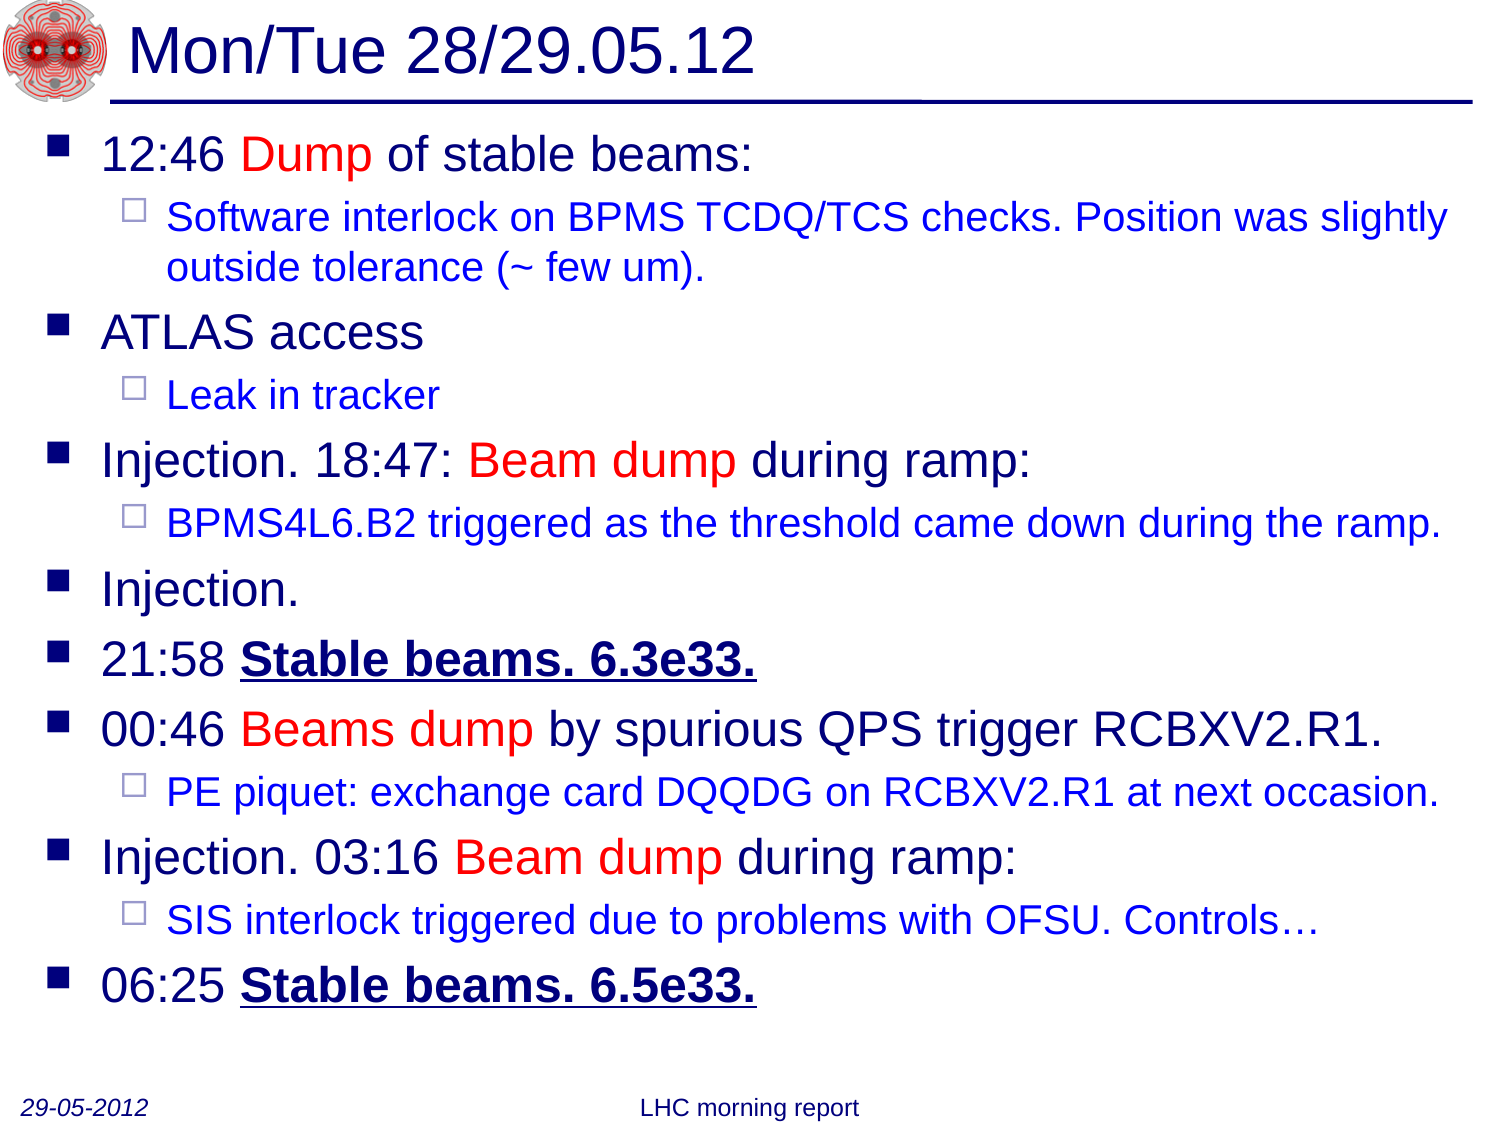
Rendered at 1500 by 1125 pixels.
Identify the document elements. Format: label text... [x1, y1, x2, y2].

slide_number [5, 1085, 356, 1125]
list 12:46 Dump of stable beams: Software interlock on BPMS TCDQ/TCS checks. Position was slightly outside tolerance (~ few um). ATLAS access Leak in tracker Injection. 18:47: Beam dump during ramp: BPMS4L6.B2 triggered as the threshold came down during the ramp. Injection. 21:58 Stable beams. 6.3e33. 00:46 Beams dump by spurious QPS trigger RCBXV2.R1. PE piquet: exchange card DQQDG on RCBXV2.R1 at next occasion. Injection. 03:16 Beam dump during ramp: SIS interlock triggered due to problems with OFSU. Controls… 06:25 Stable beams. 6.5e33. [29, 113, 1471, 1059]
footer LHC morning report [512, 1087, 988, 1125]
picture [0, 0, 108, 103]
title Mon/Tue 28/29.05.12 [111, 3, 1463, 91]
